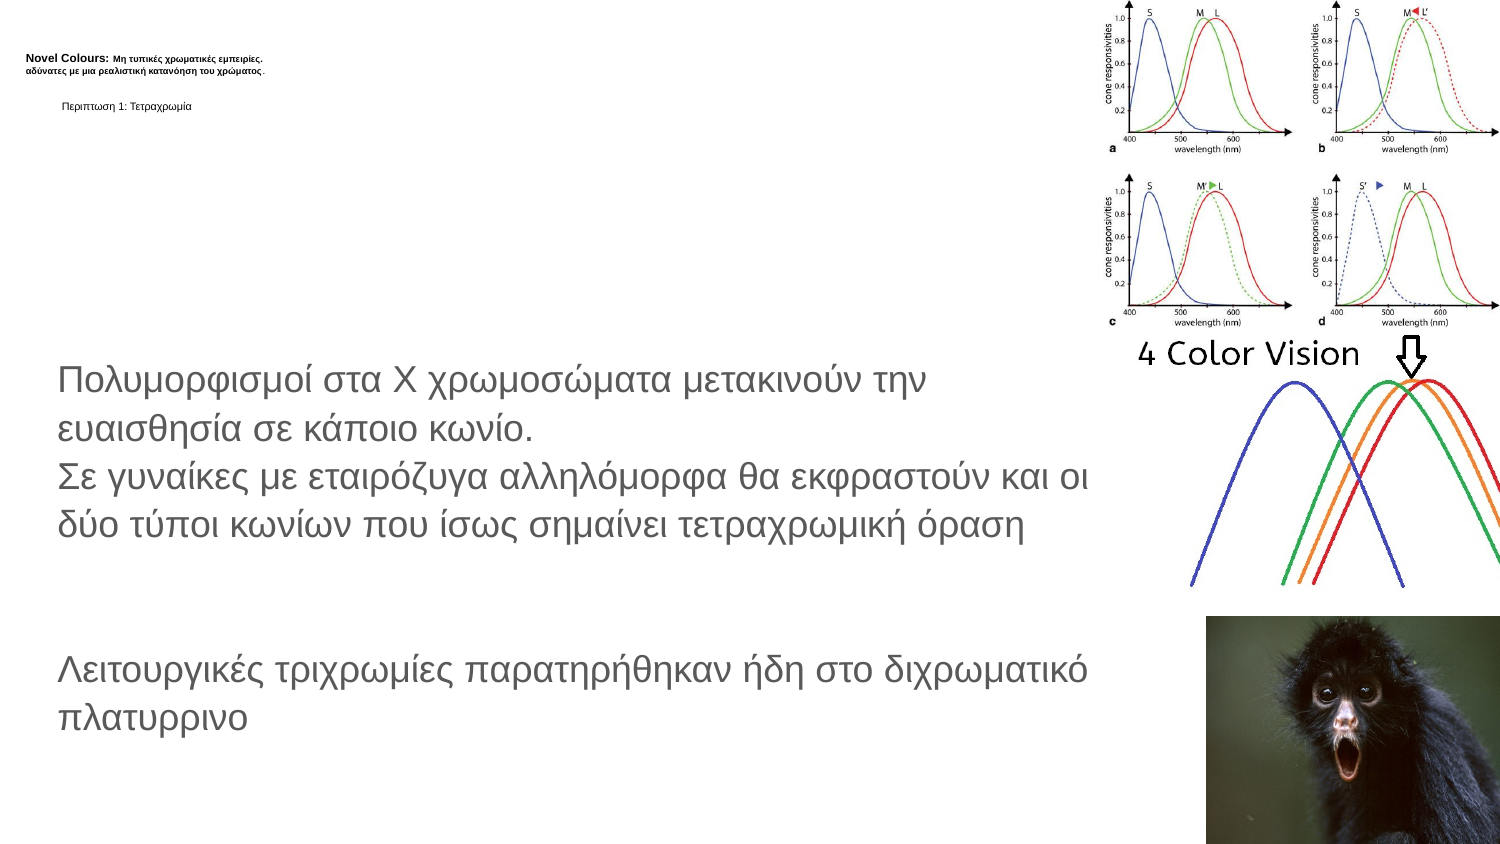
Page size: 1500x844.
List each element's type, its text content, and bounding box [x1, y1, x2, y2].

title Νovel Colours: Μη τυπικές χρωματικές εμπειρίες. αδύνατες με μια ρεαλιστική κατανόηση του χρώματος. Περιπτωση 1: Τετραχρωμία [10, 36, 1098, 131]
list Πολυμορφισμοί στα X χρωμοσώματα μετακινούν την ευαισθησία σε κάποιο κωνίο. Σε γυναίκες με εταιρόζυγα αλληλόμορφα θα εκφραστούν και οι δύο τύποι κωνίων που ίσως σημαίνει τετραχρωμική όραση Λειτουργικές τριχρωμίες παρατηρήθηκαν ήδη στο διχρωματικό πλατυρρινο [42, 337, 1119, 844]
picture [1103, 0, 1500, 844]
